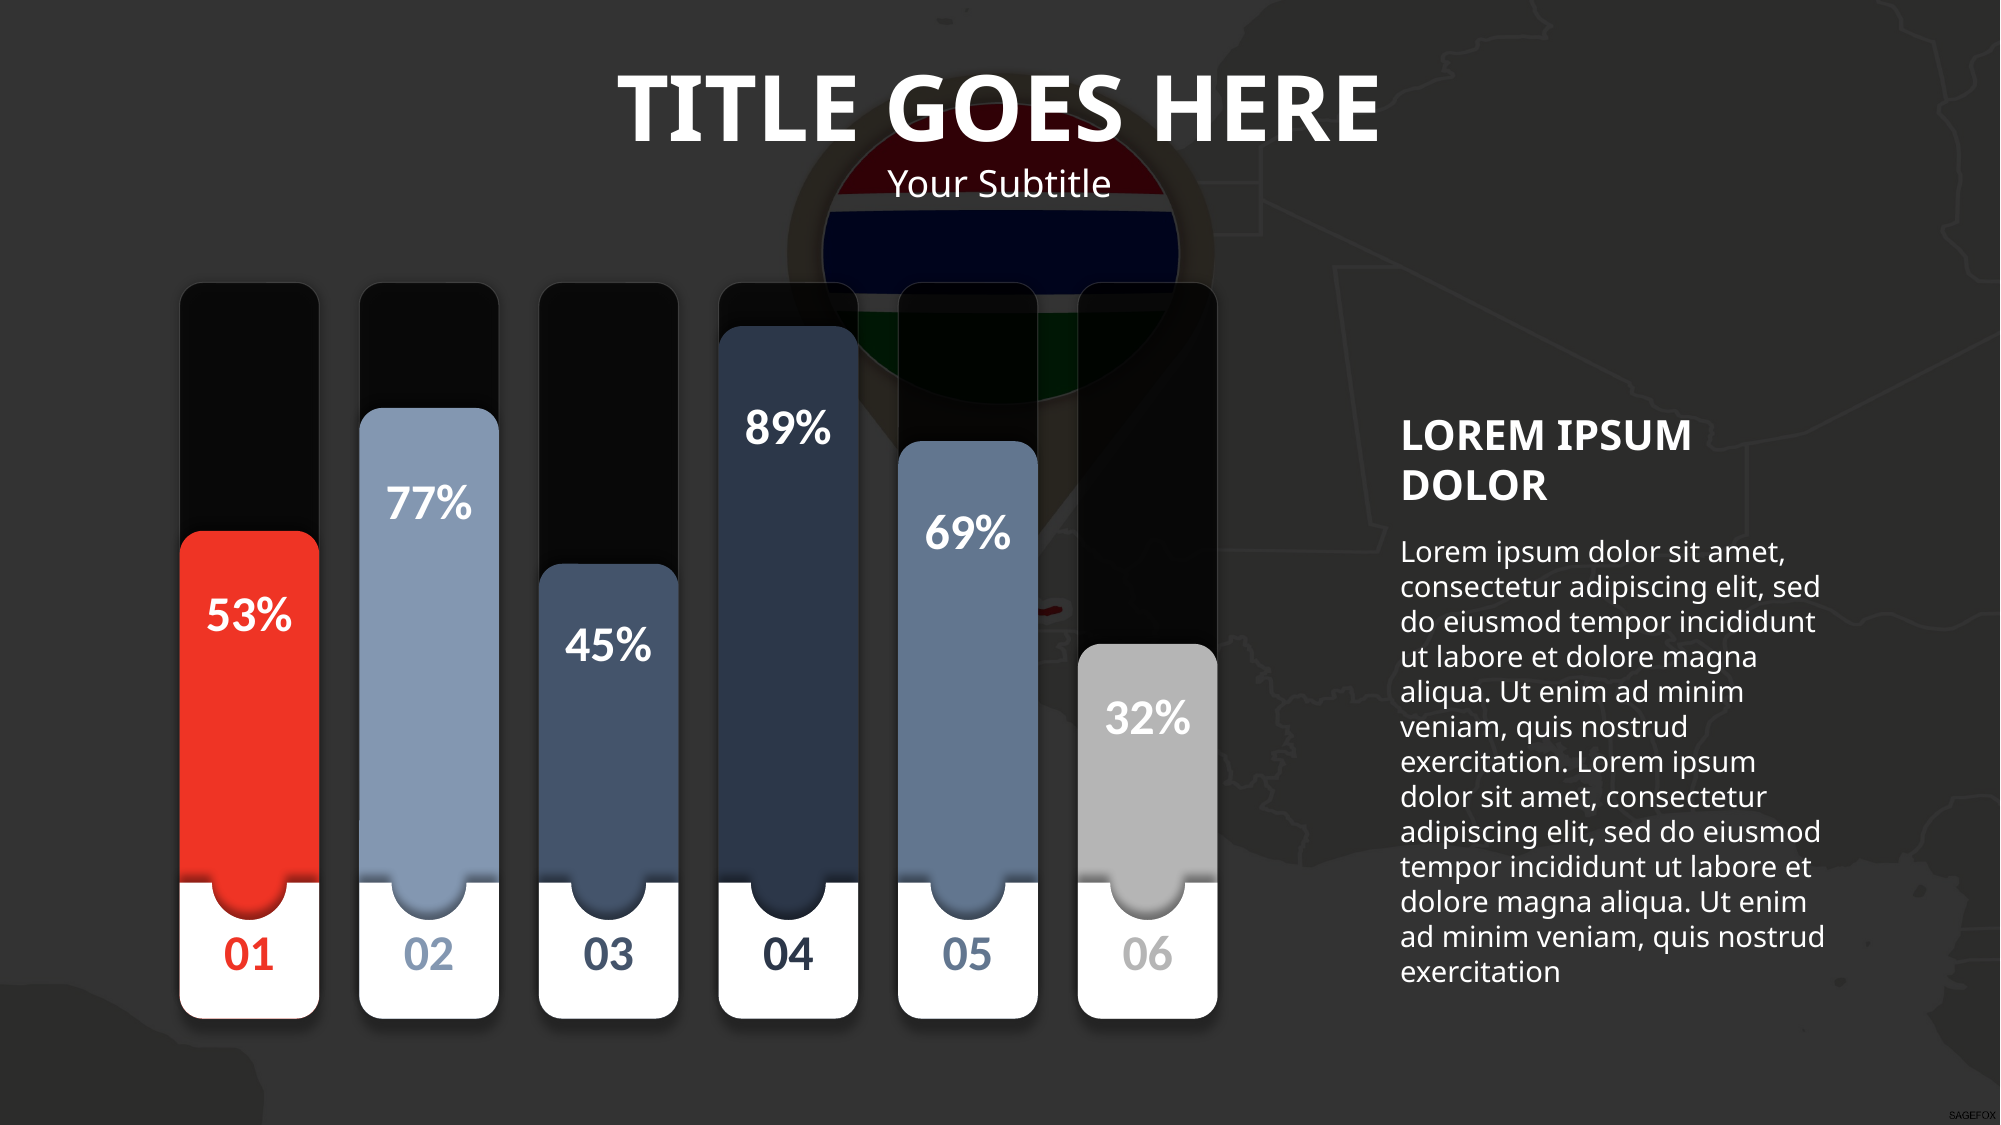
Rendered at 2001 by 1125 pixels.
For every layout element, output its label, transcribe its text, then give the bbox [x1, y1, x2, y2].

text_box [717, 281, 860, 330]
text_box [359, 407, 499, 1019]
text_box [538, 563, 679, 1019]
text_box LOREM IPSUM DOLOR Lorem ipsum dolor sit amet, consectetur adipiscing elit, sed do eiusmod tempor incididunt ut labore et dolore magna aliqua. Ut enim ad minim veniam, quis nostrud exercitation. Lorem ipsum dolor sit amet, consectetur adipiscing elit, sed do eiusmod tempor incididunt ut labore et dolore magna aliqua. Ut enim ad minim veniam, quis nostrud exercitation [1385, 400, 1849, 1076]
picture [0, 0, 2001, 1125]
text_box [537, 281, 680, 568]
text_box [178, 281, 321, 535]
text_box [179, 530, 320, 1019]
text_box [358, 281, 500, 410]
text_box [898, 441, 1038, 1019]
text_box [718, 326, 859, 1019]
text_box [1077, 643, 1218, 1019]
text_box TITLE GOES HERE Your Subtitle [548, 42, 1452, 212]
text_box [1076, 281, 1219, 648]
text_box [897, 281, 1039, 446]
